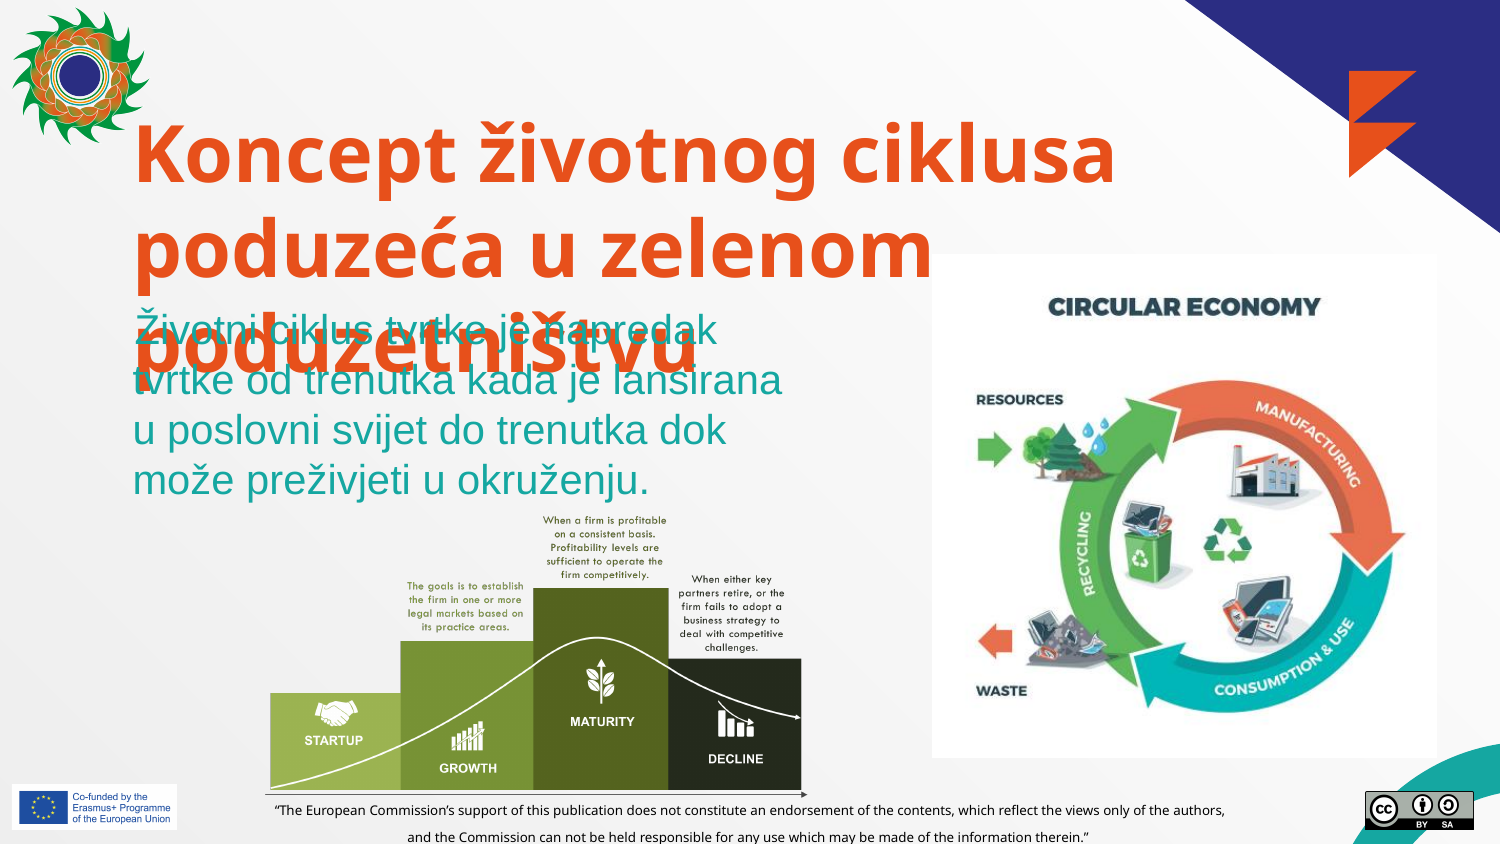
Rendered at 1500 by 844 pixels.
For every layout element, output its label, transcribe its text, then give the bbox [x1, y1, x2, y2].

title Koncept životnog ciklusa poduzeća u zelenom poduzetništvu [116, 88, 1383, 255]
picture [265, 509, 815, 801]
picture [11, 784, 177, 830]
picture [932, 254, 1437, 759]
subtitle Životni ciklus tvrtke je napredak tvrtke od trenutka kada je lansirana u poslovni svijet do trenutka dok može preživjeti u okruženju. [98, 287, 814, 574]
picture [1365, 791, 1474, 830]
picture [11, 6, 151, 147]
